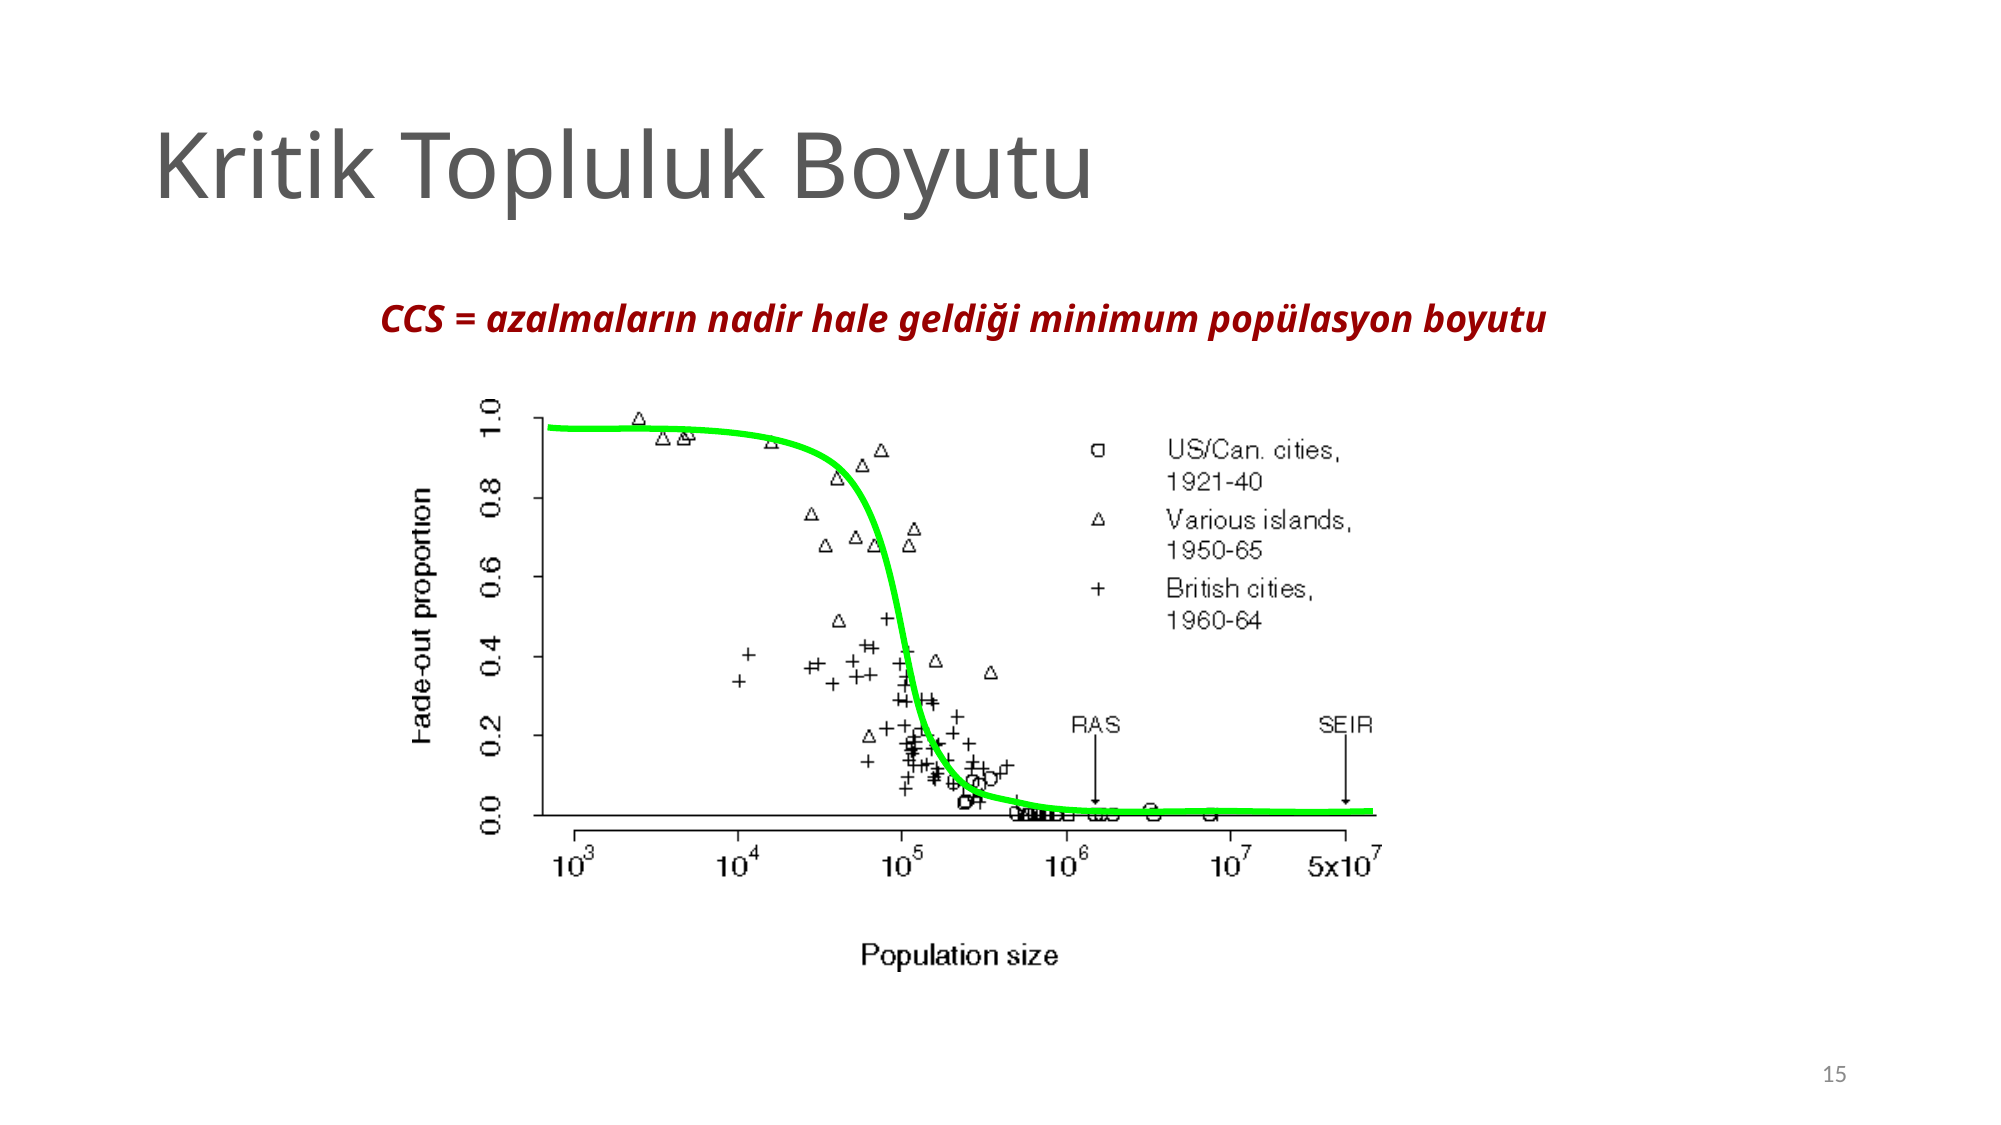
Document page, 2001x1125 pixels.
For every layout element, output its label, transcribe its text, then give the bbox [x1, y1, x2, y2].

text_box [362, 287, 1567, 972]
slide_number 15 [1412, 1042, 1863, 1103]
title Kritik Topluluk Boyutu [137, 59, 1863, 278]
